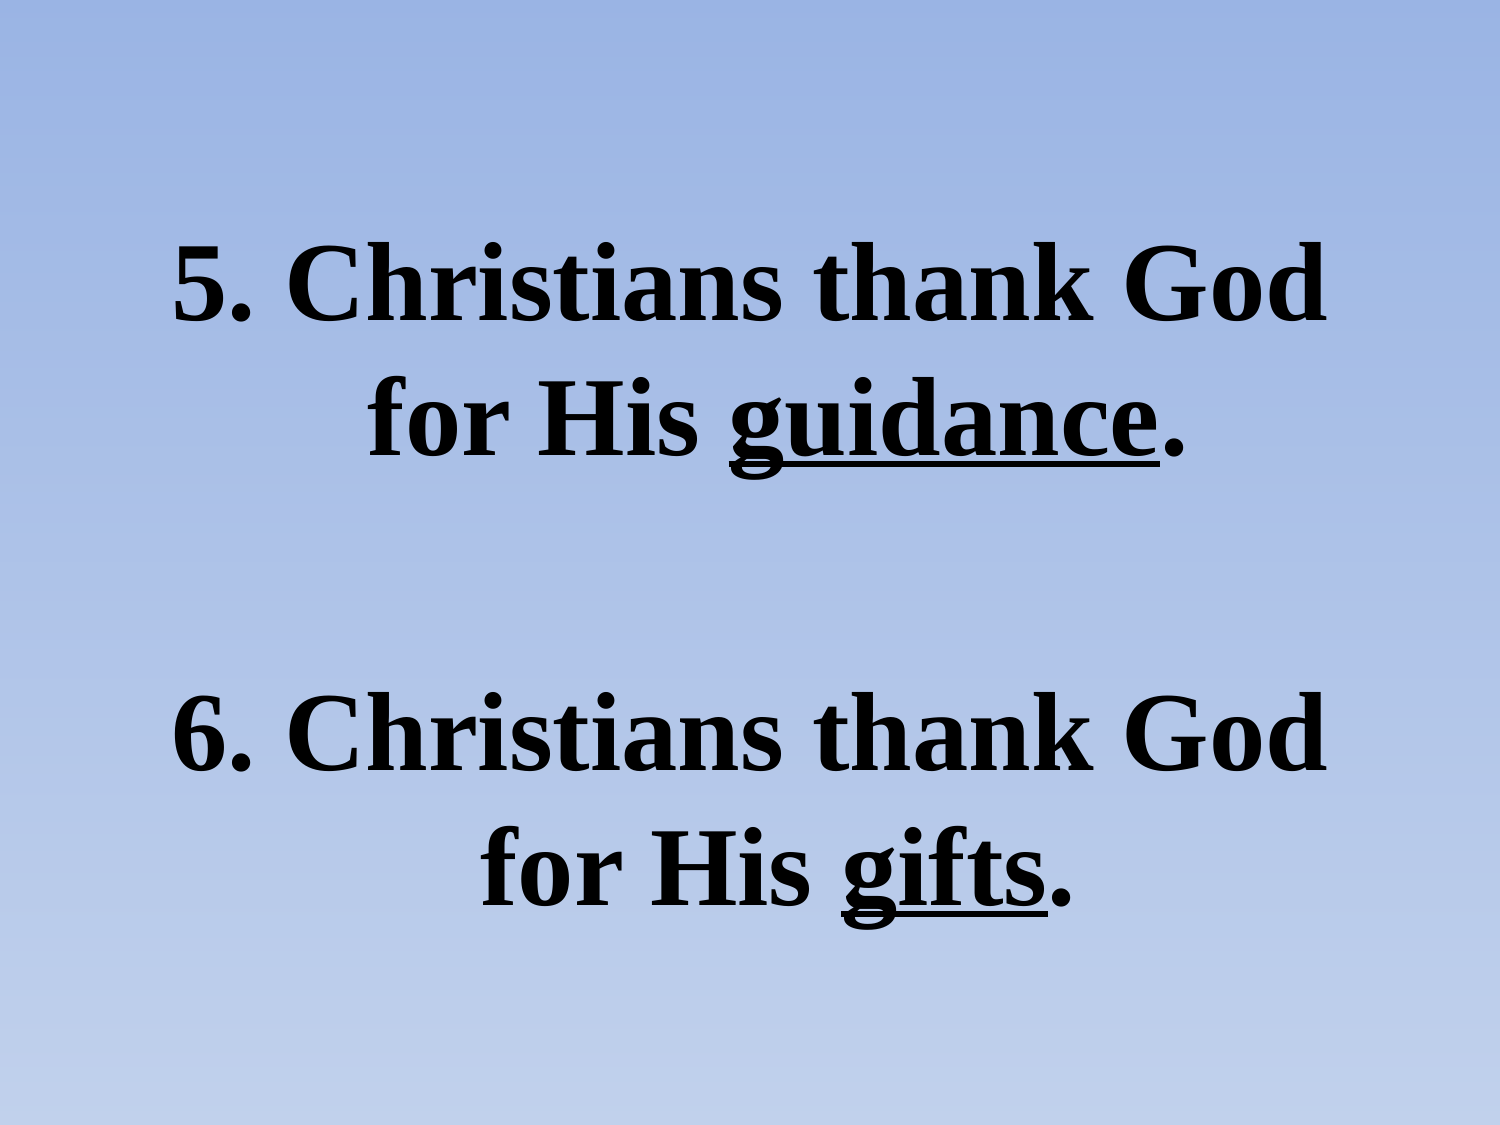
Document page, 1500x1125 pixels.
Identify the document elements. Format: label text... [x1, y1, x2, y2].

list 5. Christians thank God for His guidance. 6. Christians thank God for His gifts. [75, 200, 1425, 943]
